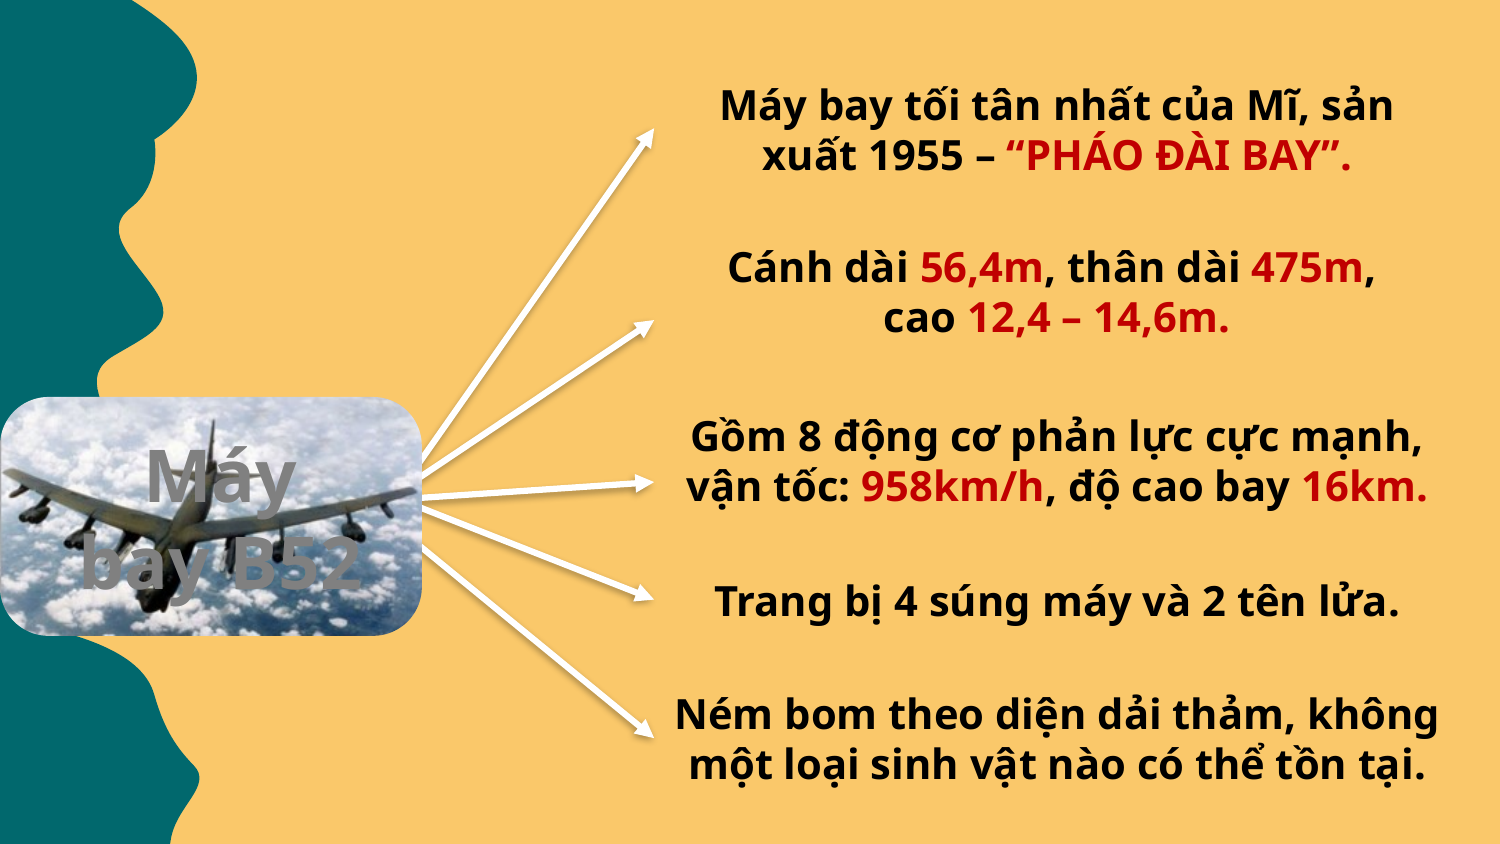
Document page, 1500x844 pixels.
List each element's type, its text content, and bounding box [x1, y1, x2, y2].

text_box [426, 499, 655, 519]
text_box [383, 520, 655, 739]
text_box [399, 127, 655, 319]
text_box Trang bị 4 súng máy và 2 tên lửa. [659, 561, 1463, 638]
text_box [0, 396, 423, 637]
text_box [399, 319, 655, 481]
text_box Gồm 8 động cơ phản lực cực mạnh, vận tốc: 958km/h, độ cao bay 16km. [660, 382, 1463, 538]
text_box Ném bom theo diện dải thảm, không một loại sinh vật nào có thể tồn tại. [652, 662, 1463, 815]
text_box Cánh dài 56,4m, thân dài 475m, cao 12,4 – 14,6m. [660, 223, 1463, 358]
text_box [426, 481, 655, 498]
text_box Máy bay tối tân nhất của Mĩ, sản xuất 1955 – “PHÁO ĐÀI BAY”. [652, 57, 1463, 199]
